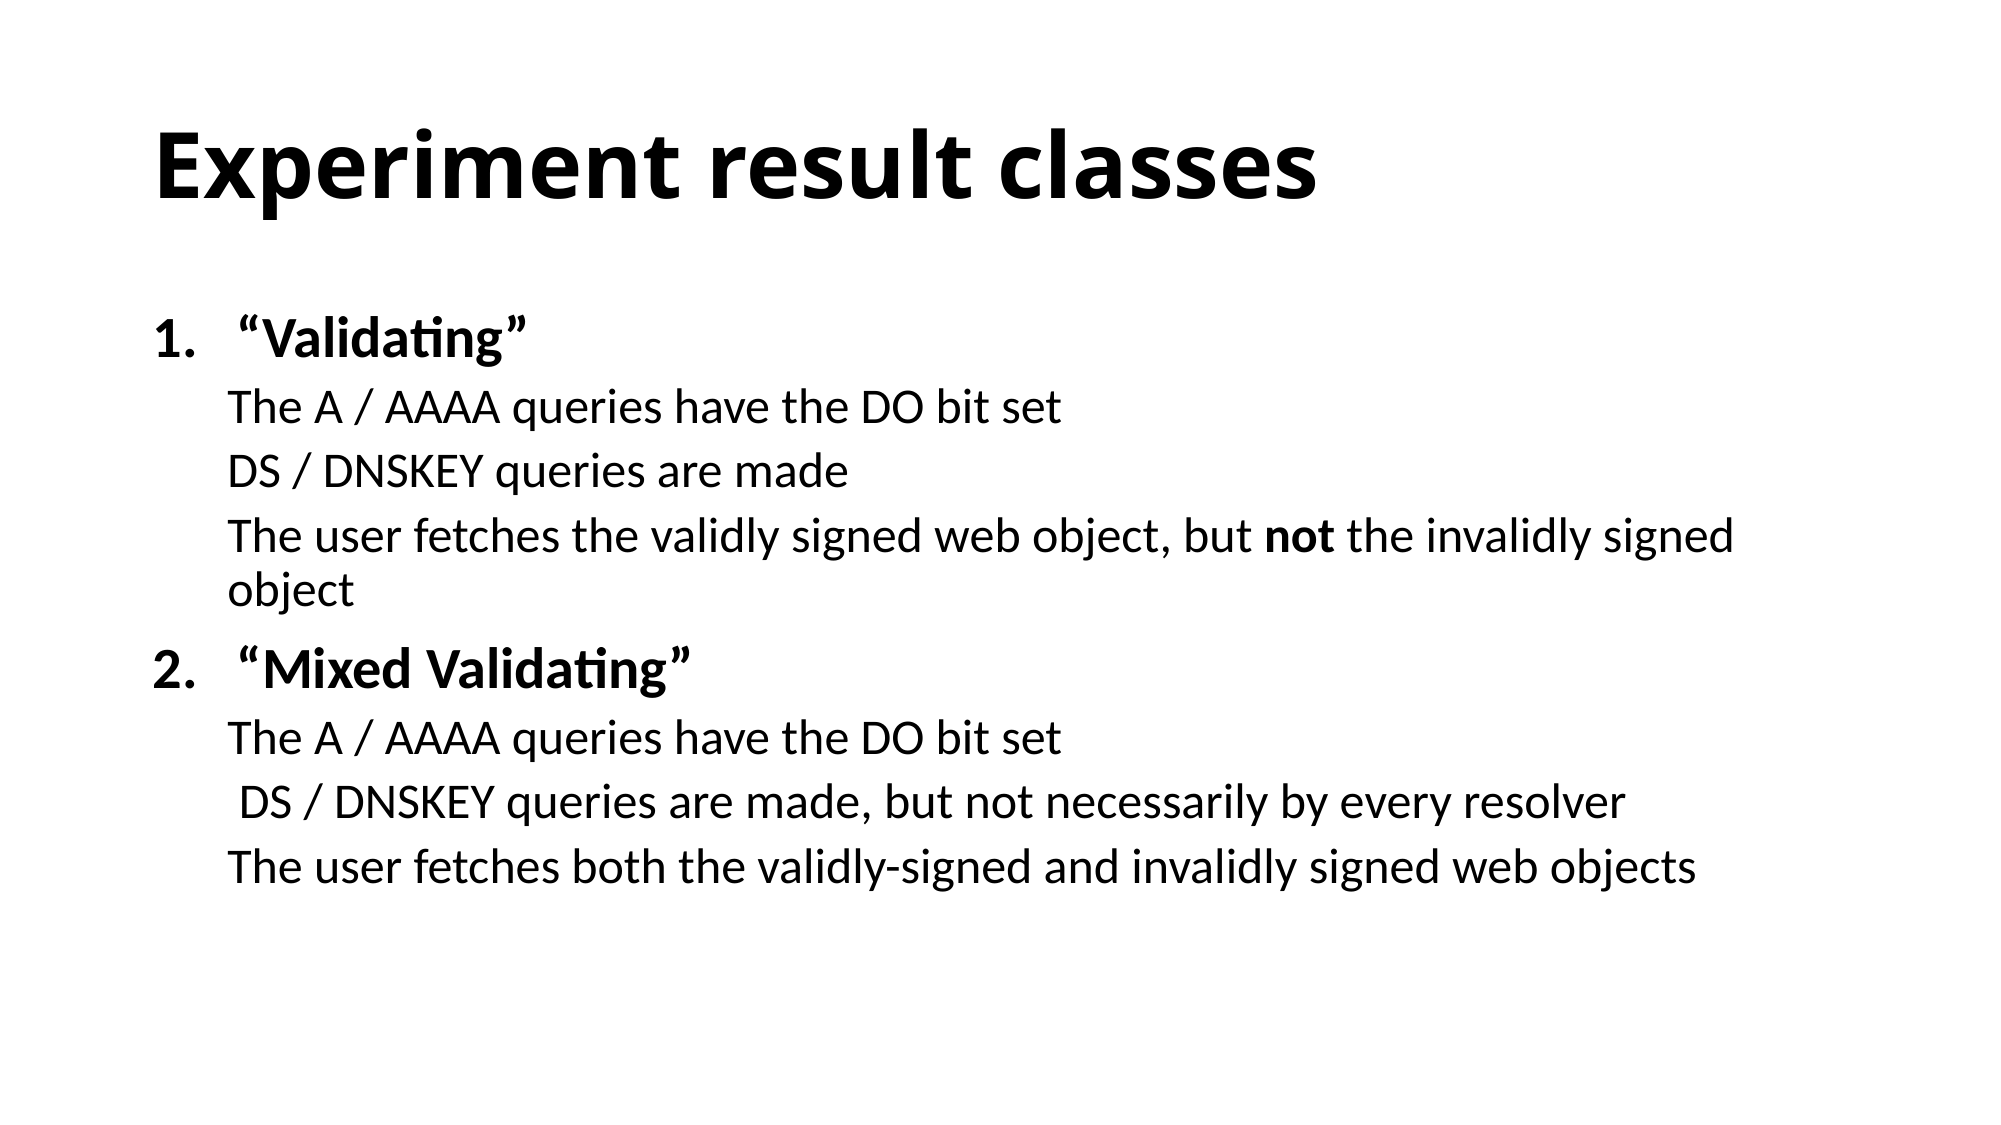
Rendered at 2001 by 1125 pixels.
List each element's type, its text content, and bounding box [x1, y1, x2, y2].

list “Validating” The A / AAAA queries have the DO bit set DS / DNSKEY queries are made The user fetches the validly signed web object, but not the invalidly signed object “Mixed Validating” The A / AAAA queries have the DO bit set DS / DNSKEY queries are made, but not necessarily by every resolver The user fetches both the validly-signed and invalidly signed web objects [137, 299, 1863, 1014]
title Experiment result classes [137, 59, 1863, 278]
